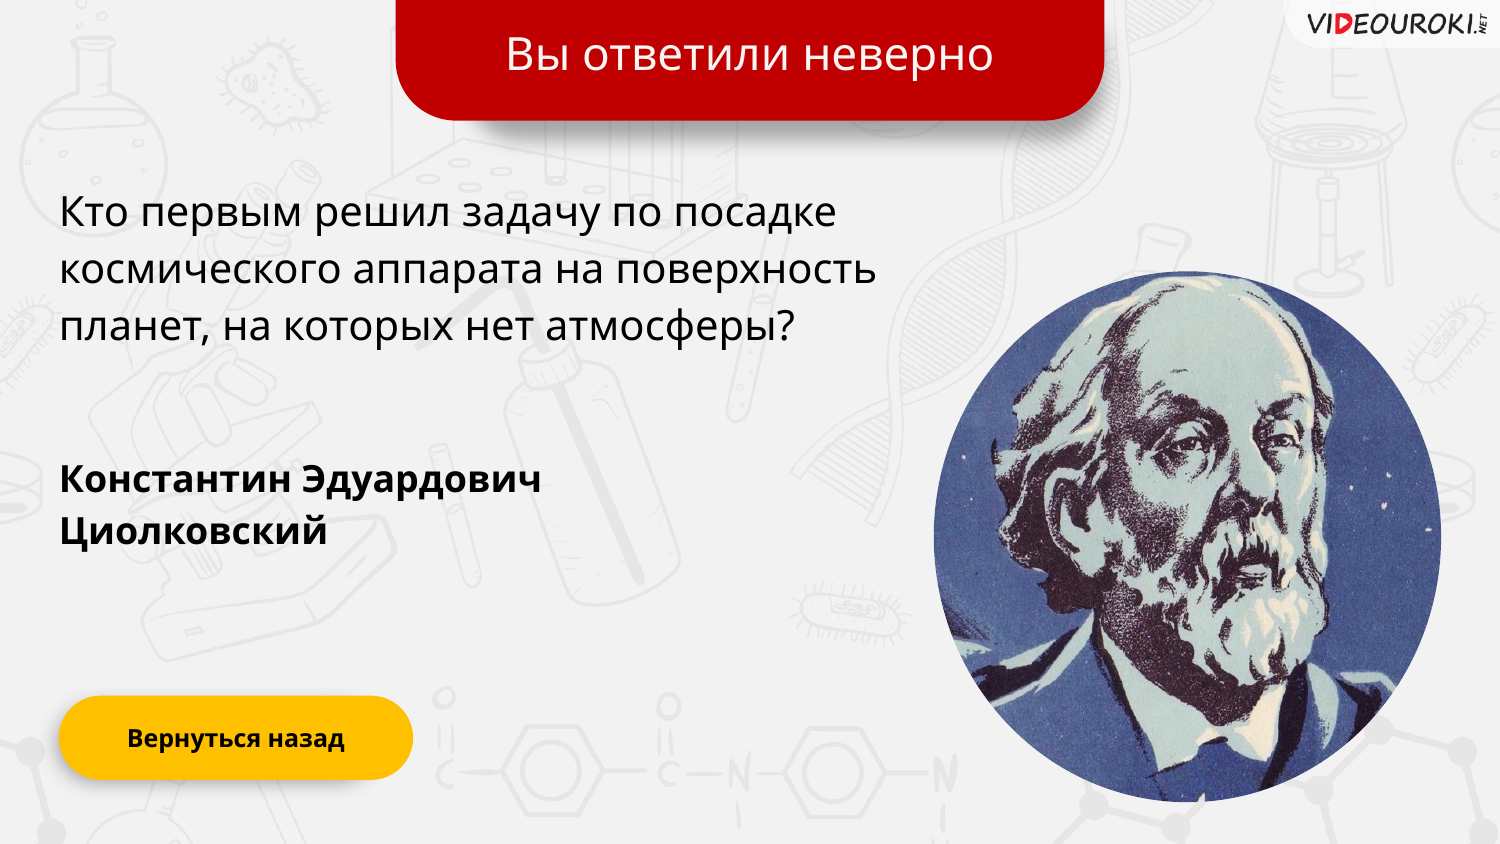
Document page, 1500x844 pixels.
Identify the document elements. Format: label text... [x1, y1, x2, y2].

text_box Кто первым решил задачу по посадке космического аппарата на поверхность планет, на которых нет атмосферы? [58, 177, 990, 349]
picture [0, 0, 1500, 844]
text_box Константин Эдуардович Циолковский [58, 449, 821, 552]
text_box Вы ответили неверно [490, 17, 1010, 88]
text_box [394, 0, 1106, 122]
text_box Вернуться назад [57, 694, 415, 781]
